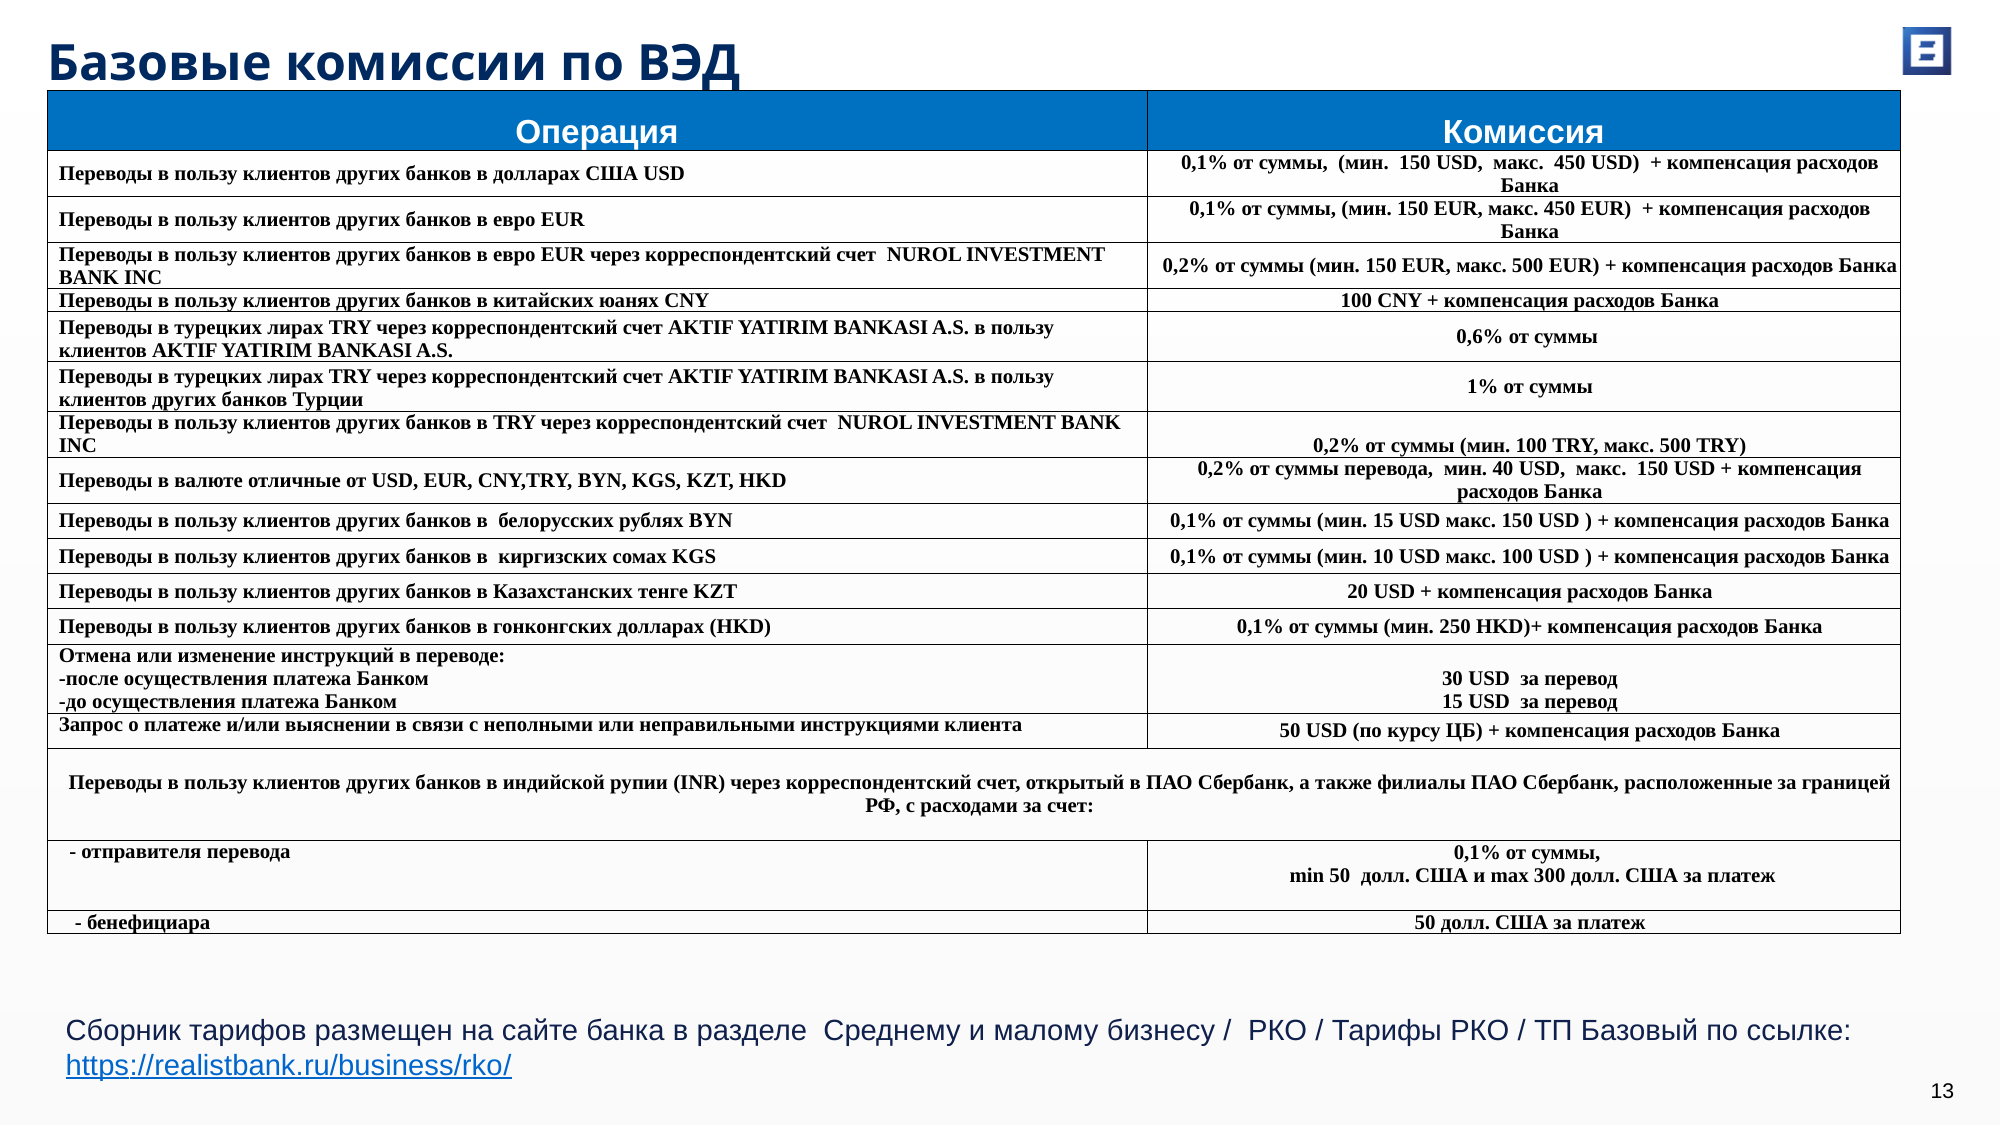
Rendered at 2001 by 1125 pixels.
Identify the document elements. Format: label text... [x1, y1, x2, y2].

table_cell 30 USD за перевод [1148, 667, 1900, 690]
table_cell Переводы в пользу клиентов других банков в евро EUR [48, 197, 1147, 242]
table_cell 0,1% от суммы, (мин. 150 EUR, макс. 450 EUR) + компенсация расходов Банка [1148, 197, 1900, 242]
table_cell 0,1% от суммы (мин. 10 USD макс. 100 USD ) + компенсация расходов Банка [1148, 539, 1900, 573]
table_cell 0,2% от суммы перевода, мин. 40 USD, макс. 150 USD + компенсация расходов Банка [1148, 458, 1900, 503]
table_cell 15 USD за перевод [1148, 690, 1900, 713]
table_cell 0,2% от суммы (мин. 150 EUR, макс. 500 EUR) + компенсация расходов Банка [1148, 243, 1900, 288]
table_cell Переводы в турецких лирах TRY через корреспондентский счет AKTIF YATIRIM BANKASI A.S. в пользу клиентов AKTIF YATIRIM BANKASI A.S. [48, 312, 1147, 361]
table_cell Переводы в пользу клиентов других банков в Казахстанских тенге KZT [48, 574, 1147, 608]
table_cell 20 USD + компенсация расходов Банка [1148, 574, 1900, 608]
picture [1900, 27, 1953, 75]
table_cell - бенефициара [48, 911, 1147, 933]
title Базовые комиссии по ВЭД [47, 30, 885, 90]
table_cell - отправителя перевода [48, 841, 1147, 910]
table_cell 100 СNY + компенсация расходов Банка [1148, 289, 1900, 311]
table_cell 50 USD (по курсу ЦБ) + компенсация расходов Банка [1148, 714, 1900, 748]
table_cell Переводы в пользу клиентов других банков в белорусских рублях BYN [48, 504, 1147, 538]
table_cell Переводы в пользу клиентов других банков в TRY через корреспондентский счет NUROL INVESTMENT BANK INC [48, 412, 1147, 457]
table_cell 50 долл. США за платеж [1148, 911, 1900, 933]
table_cell 0,6% от суммы [1148, 312, 1900, 361]
table_cell Переводы в пользу клиентов других банков в долларах США USD [48, 151, 1147, 196]
table_cell Переводы в валюте отличные от USD, EUR, СNY,TRY, BYN, KGS, KZT, HKD [48, 458, 1147, 503]
table_cell 0,1% от суммы (мин. 15 USD макс. 150 USD ) + компенсация расходов Банка [1148, 504, 1900, 538]
table_cell Переводы в пользу клиентов других банков в гонконгских долларах (HKD) [48, 609, 1147, 644]
table_cell 0,2% от суммы (мин. 100 TRY, макс. 500 TRY) [1148, 412, 1900, 457]
table_cell Отмена или изменение инструкций в переводе: [48, 645, 1147, 667]
table_cell 1% от суммы [1148, 362, 1900, 411]
table_cell 0,1% от суммы, min 50 долл. США и max 300 долл. США за платеж [1148, 841, 1900, 910]
table_header Операция [48, 91, 1147, 150]
text_box Сборник тарифов размещен на сайте банка в разделе Среднему и малому бизнесу / РКО / Тарифы РКО / ТП Базовый по ссылке: https://realistbank.ru/business/rko/ [50, 1004, 1869, 1089]
table_cell Переводы в пользу клиентов других банков в евро EUR через корреспондентский счет NUROL INVESTMENT BANK INC [48, 243, 1147, 288]
table_cell 0,1% от суммы, (мин. 150 USD, макс. 450 USD) + компенсация расходов Банка [1148, 151, 1900, 196]
slide_number 13 [1930, 1076, 1975, 1103]
table_header Комиссия [1148, 91, 1900, 150]
table_cell -после осуществления платежа Банком [48, 667, 1147, 690]
table_cell Переводы в турецких лирах TRY через корреспондентский счет AKTIF YATIRIM BANKASI A.S. в пользу клиентов других банков Турции [48, 362, 1147, 411]
table_cell 0,1% от суммы (мин. 250 HKD)+ компенсация расходов Банка [1148, 609, 1900, 644]
table_cell -до осуществления платежа Банком [48, 690, 1147, 713]
table_cell Переводы в пользу клиентов других банков в китайских юанях СNY [48, 289, 1147, 311]
table_cell Переводы в пользу клиентов других банков в индийской рупии (INR) через корреспондентский счет, открытый в ПАО Сбербанк, а также филиалы ПАО Сбербанк, расположенные за границей РФ, с расходами за счет: [48, 749, 1900, 840]
table_cell Переводы в пользу клиентов других банков в киргизских сомах KGS [48, 539, 1147, 573]
table_cell [1148, 645, 1900, 667]
table_cell Запрос о платеже и/или выяснении в связи с неполными или неправильными инструкциями клиента [48, 714, 1147, 748]
